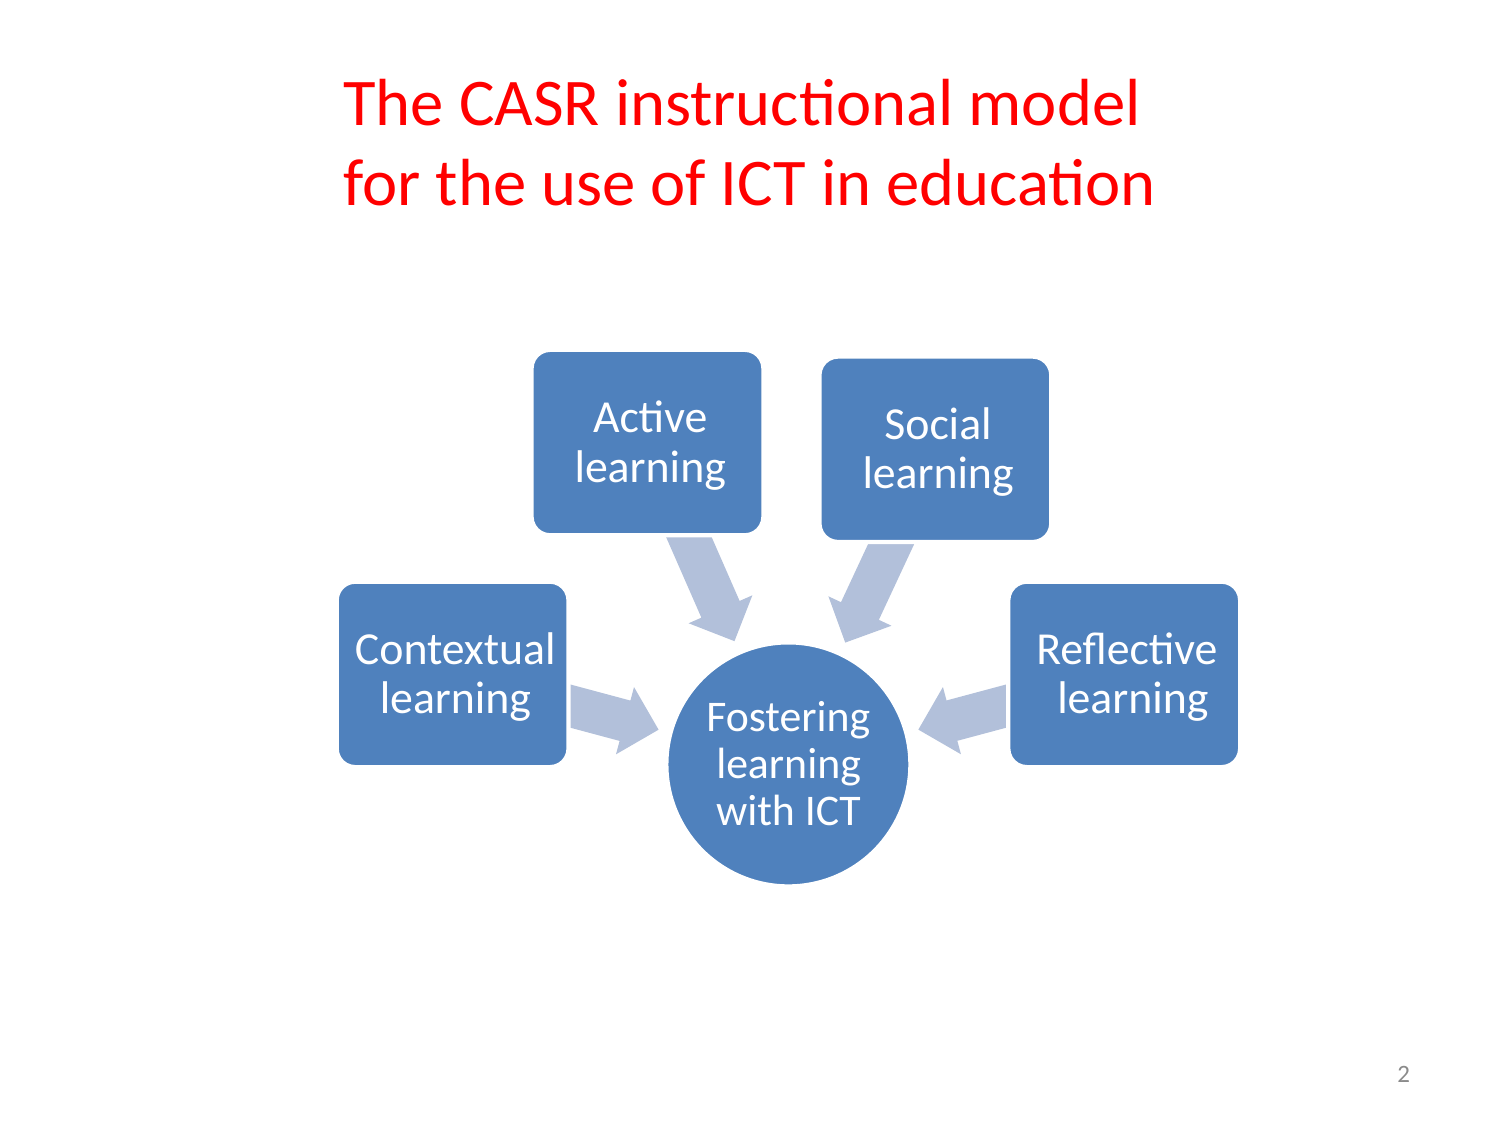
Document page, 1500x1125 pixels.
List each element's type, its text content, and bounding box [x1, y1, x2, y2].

title The CASR instructional model for the use of ICT in education [75, 45, 1425, 233]
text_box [336, 255, 1241, 988]
slide_number 2 [1074, 1042, 1425, 1103]
